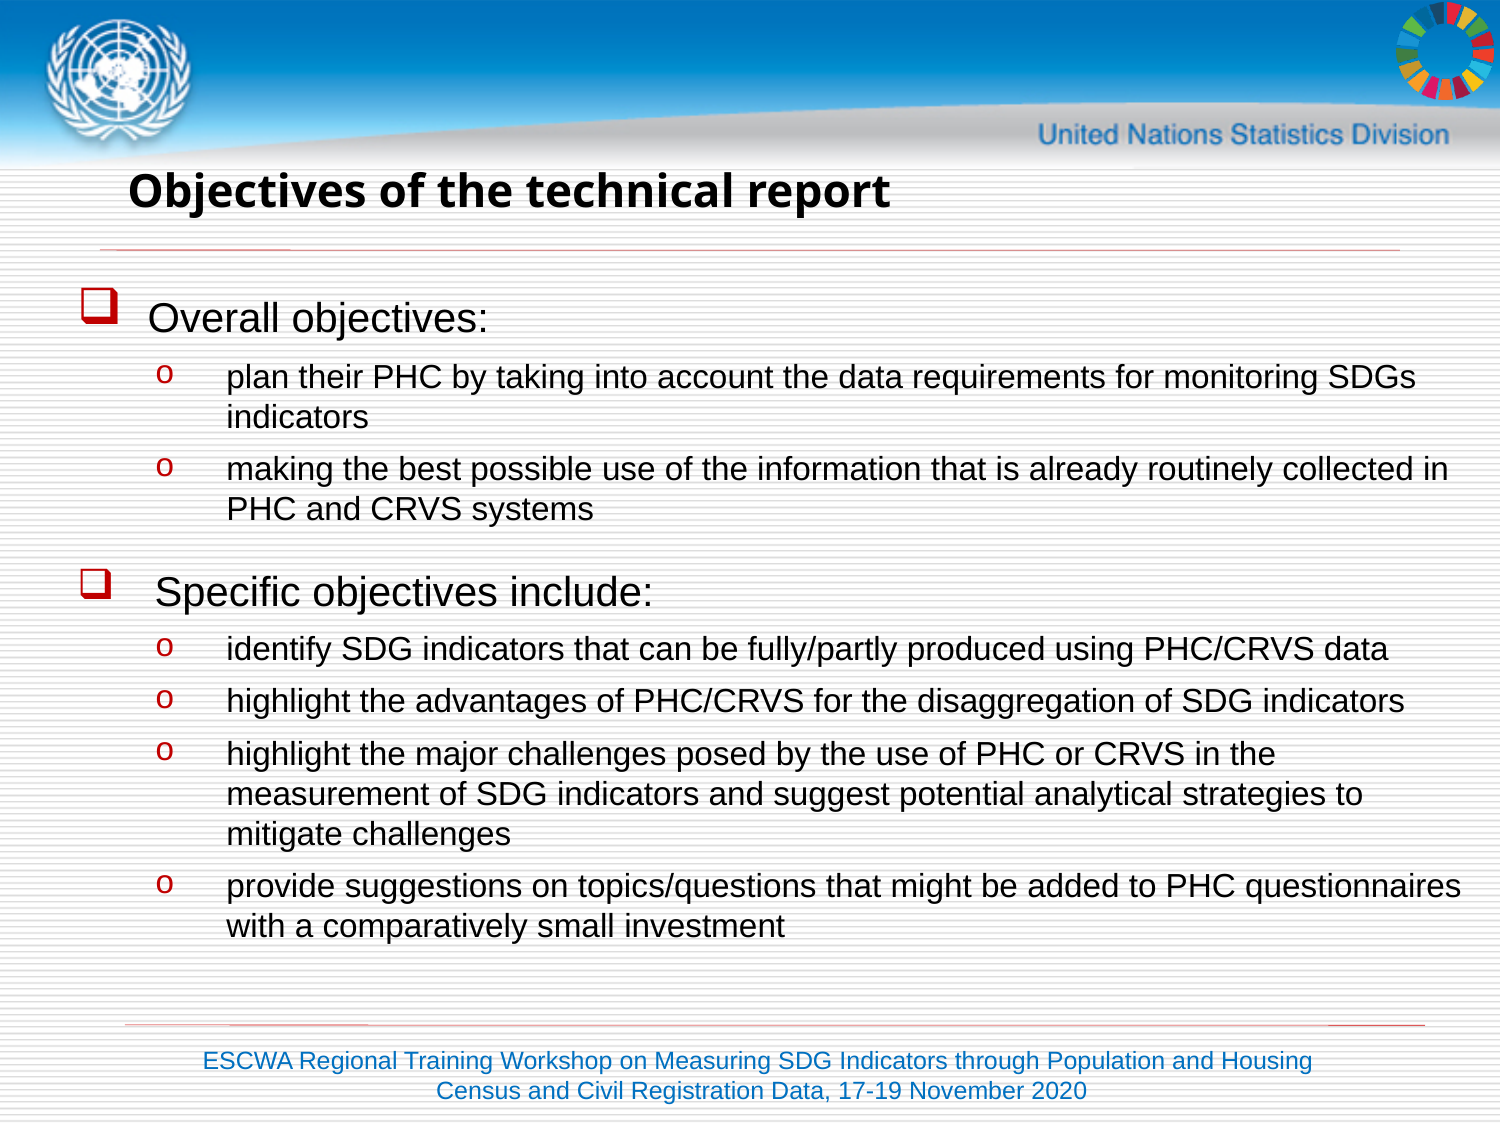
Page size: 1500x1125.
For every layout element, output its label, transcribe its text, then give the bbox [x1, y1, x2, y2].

picture [1397, 47, 1417, 61]
text_box Overall objectives: plan their PHC by taking into account the data requirements for monitoring SDGs indicators making the best possible use of the information that is already routinely collected in PHC and CRVS systems Specific objectives include: identify SDG indicators that can be fully/partly produced using PHC/CRVS data highlight the advantages of PHC/CRVS for the disaggregation of SDG indicators highlight the major challenges posed by the use of PHC or CRVS in the measurement of SDG indicators and suggest potential analytical strategies to mitigate challenges provide suggestions on topics/questions that might be added to PHC questionnaires with a comparatively small investment [62, 274, 1500, 1025]
title Objectives of the technical report [112, 112, 1425, 224]
picture [0, 0, 1500, 1125]
